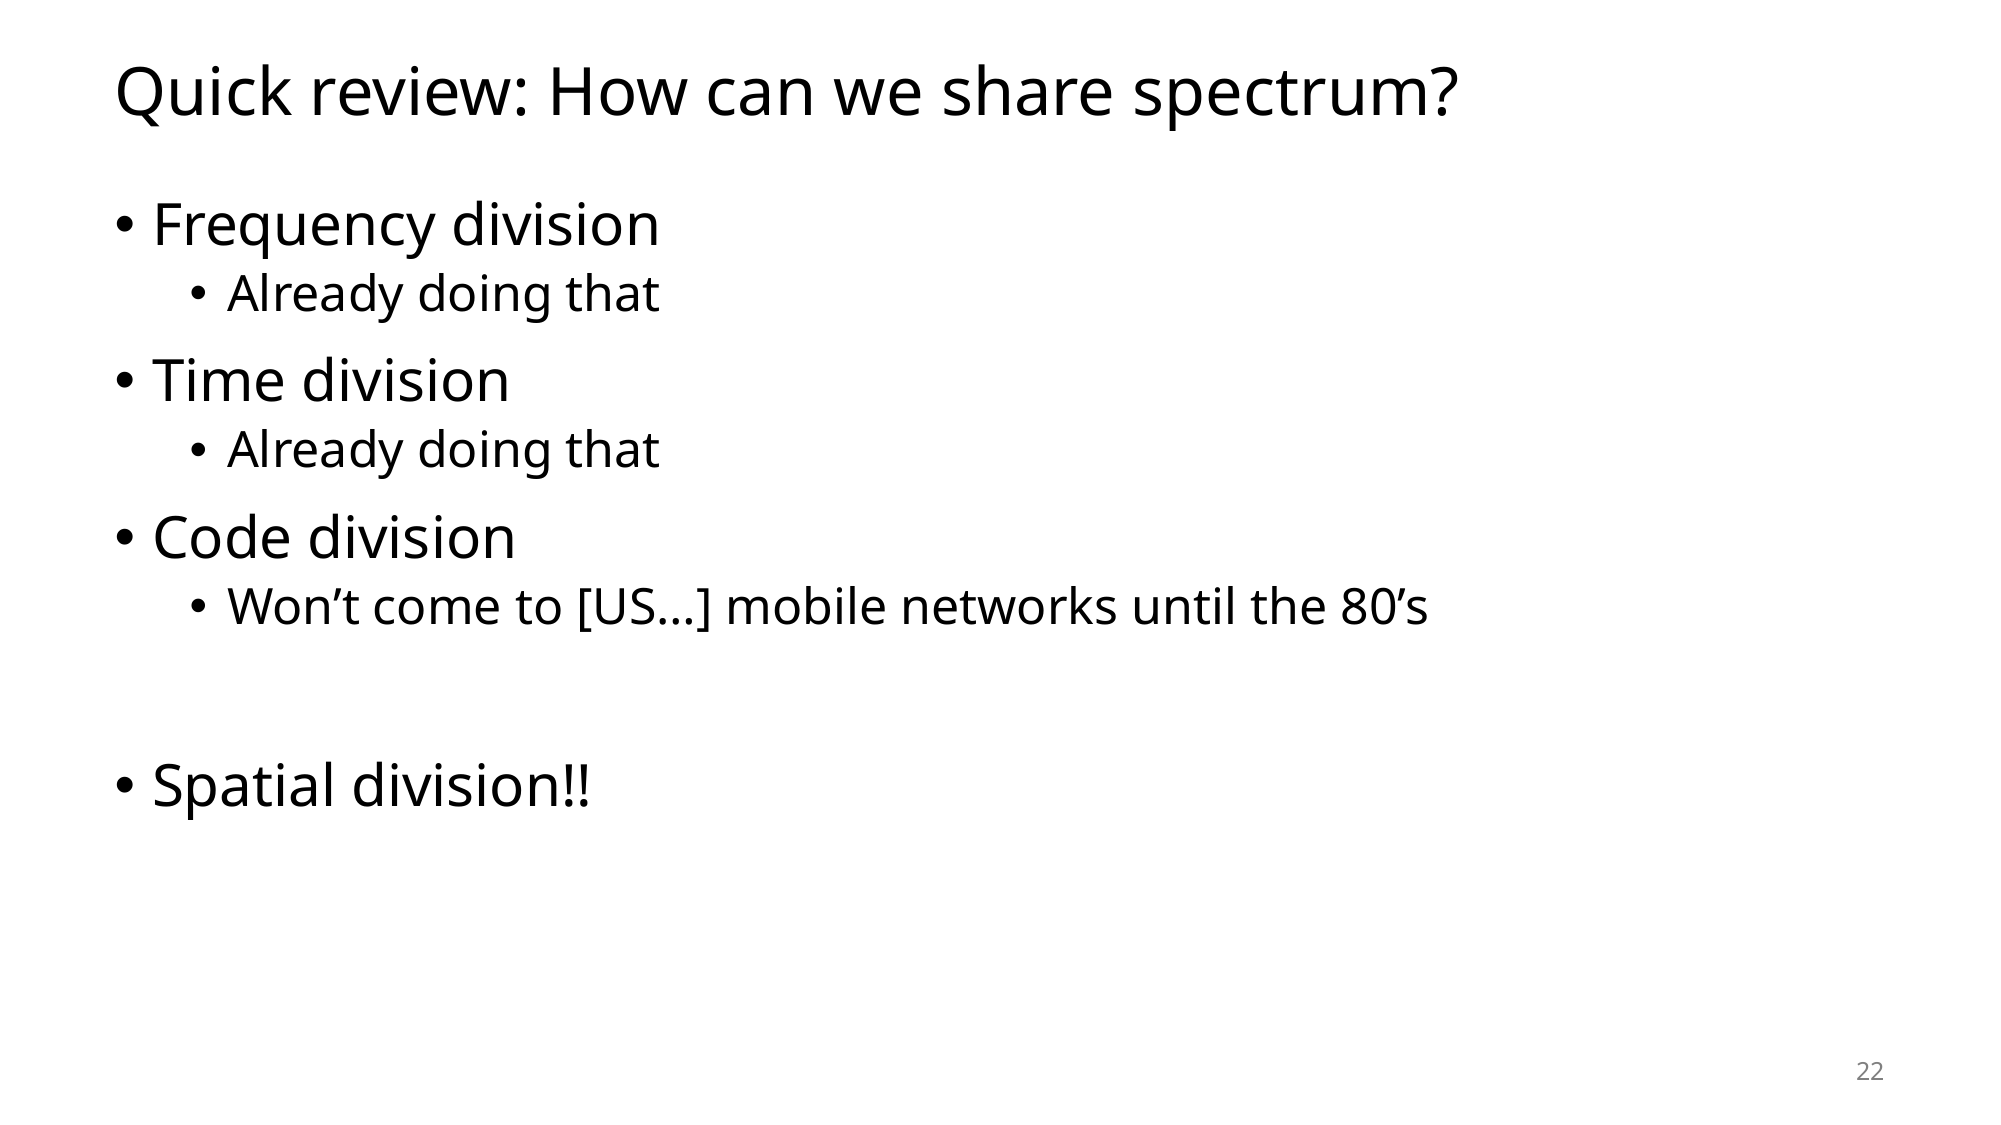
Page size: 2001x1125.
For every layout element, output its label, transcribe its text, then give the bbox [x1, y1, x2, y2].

list Frequency division Already doing that Time division Already doing that Code division Won’t come to [US…] mobile networks until the 80’s Spatial division!! [99, 187, 1900, 1013]
title Quick review: How can we share spectrum? [99, 37, 1900, 150]
slide_number 22 [1749, 1042, 1900, 1103]
